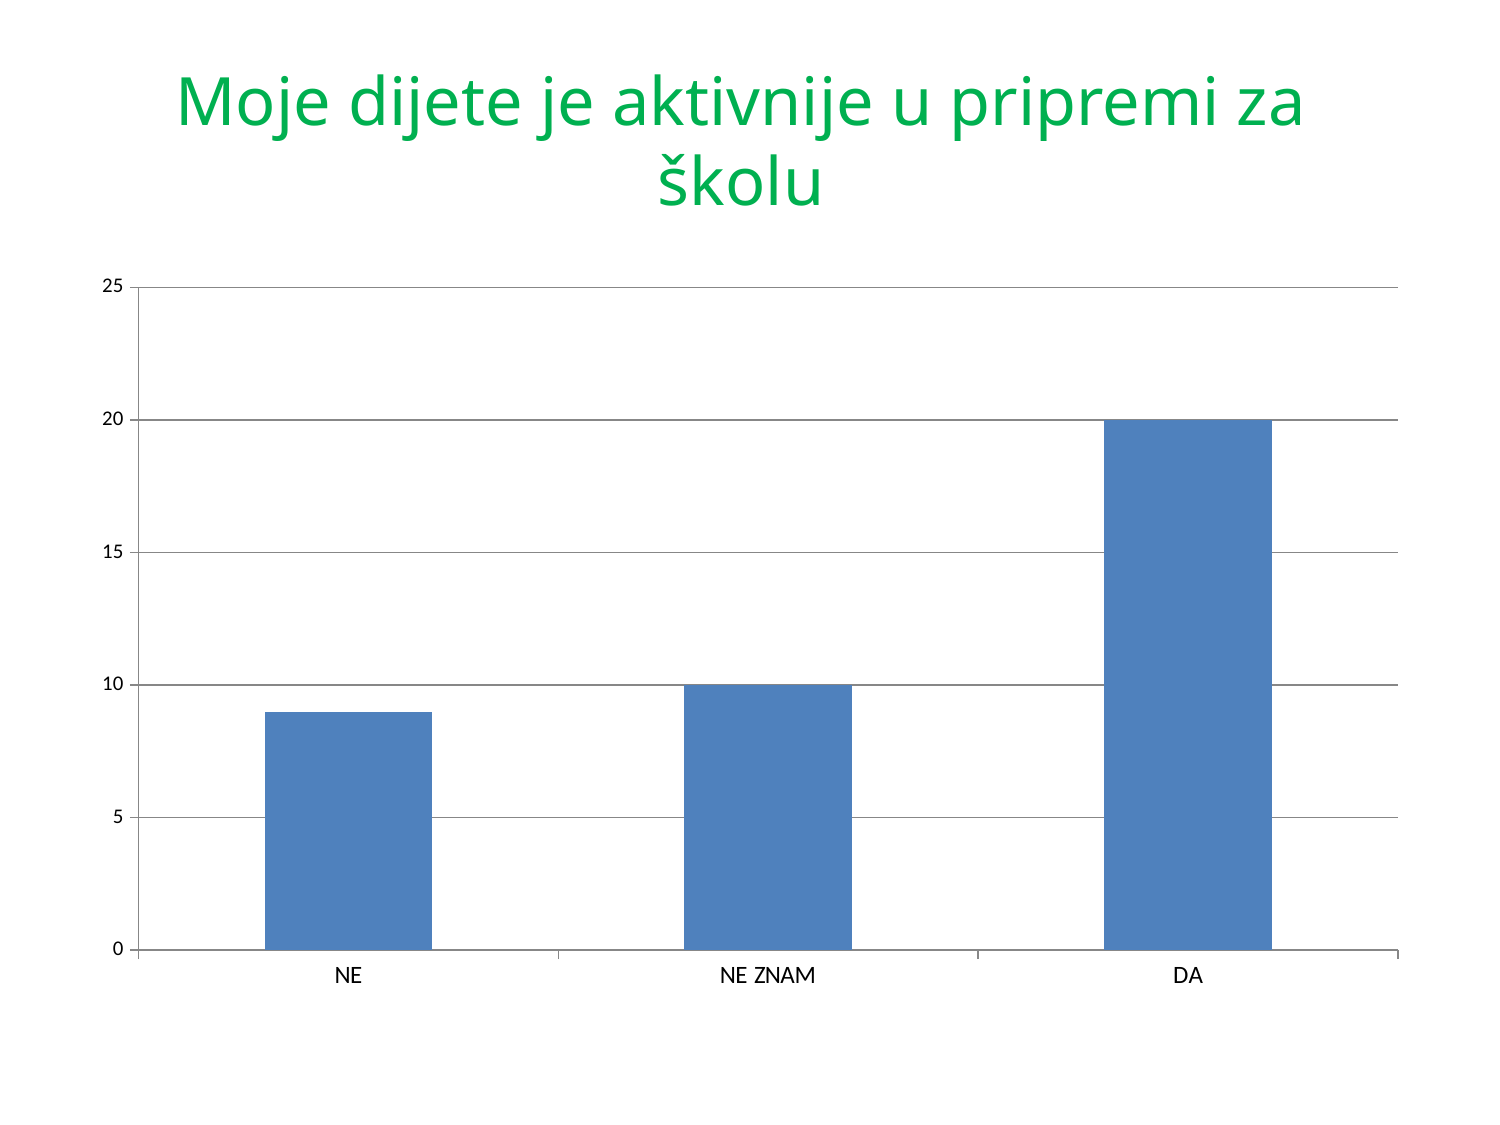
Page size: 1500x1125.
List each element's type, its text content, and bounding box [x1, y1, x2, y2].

chart [74, 262, 1426, 1006]
title Moje dijete je aktivnije u pripremi za školu [75, 45, 1425, 233]
